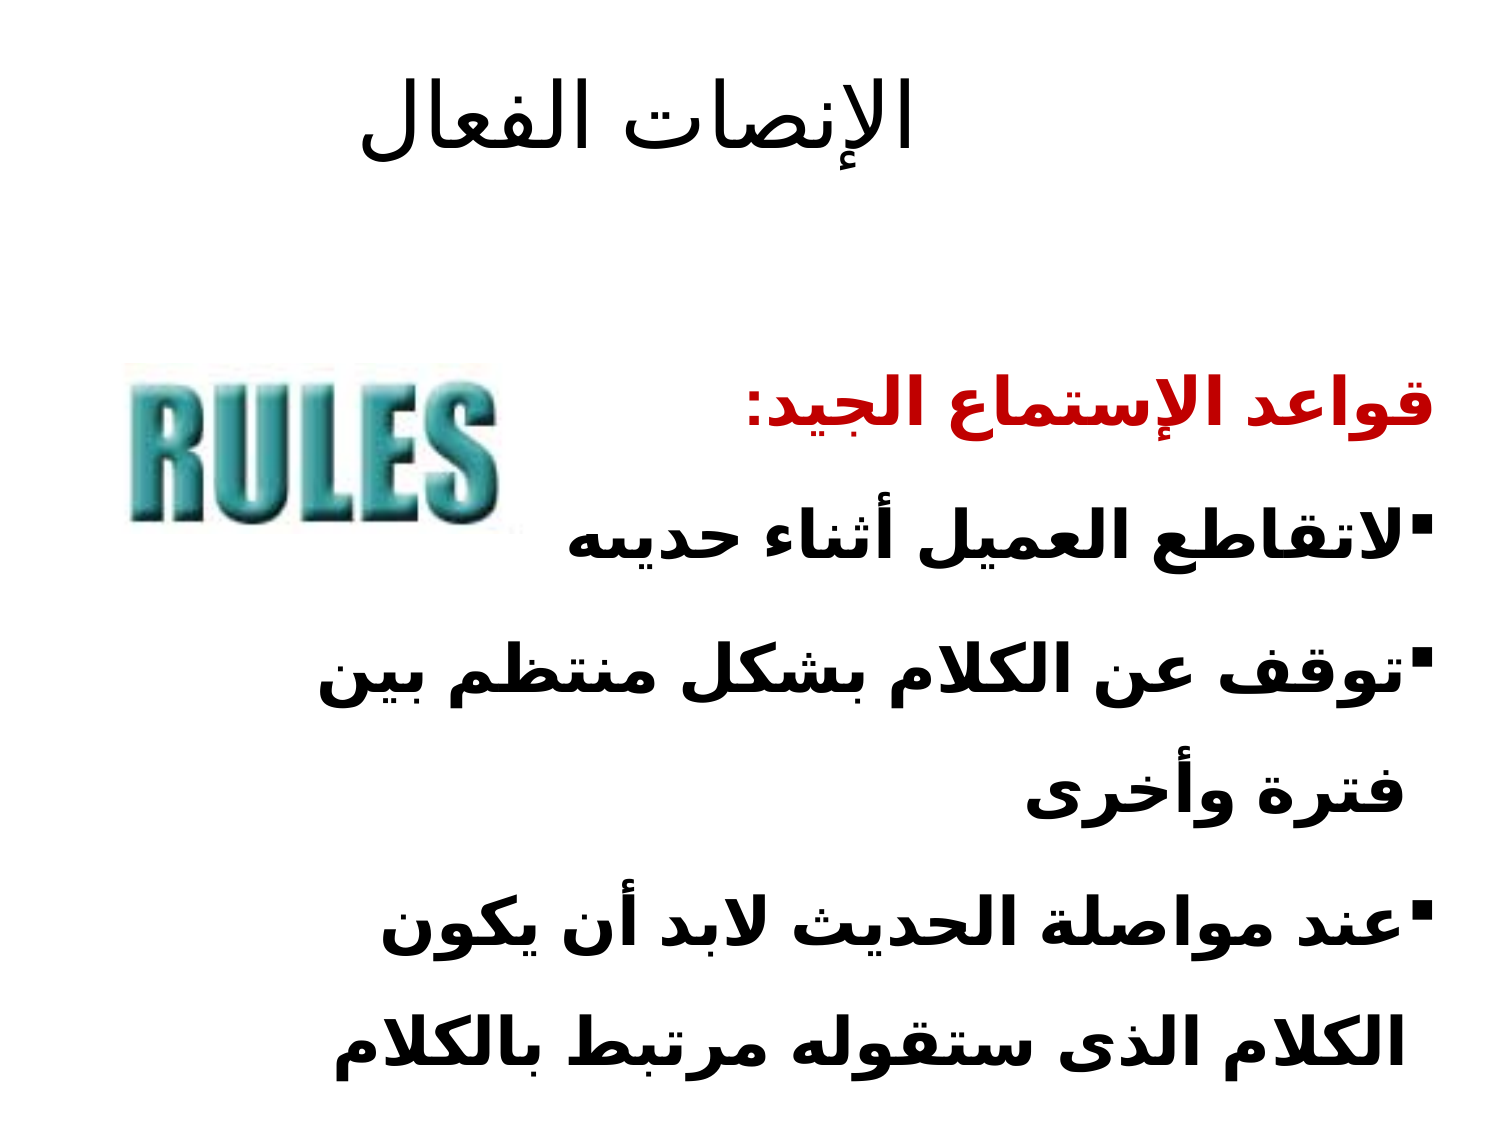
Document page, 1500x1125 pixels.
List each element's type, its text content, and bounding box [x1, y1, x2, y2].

title الإنصات الفعال [137, 11, 1138, 213]
list قواعد الإستماع الجيد: لاتقاطع العميل أثناء حديثه توقف عن الكلام بشكل منتظم بين فترة وأخرى عند مواصلة الحديث لابد أن يكون الكلام الذى ستقوله مرتبط بالكلام الذى سبق وقلته [261, 351, 1454, 657]
picture [0, 362, 662, 535]
